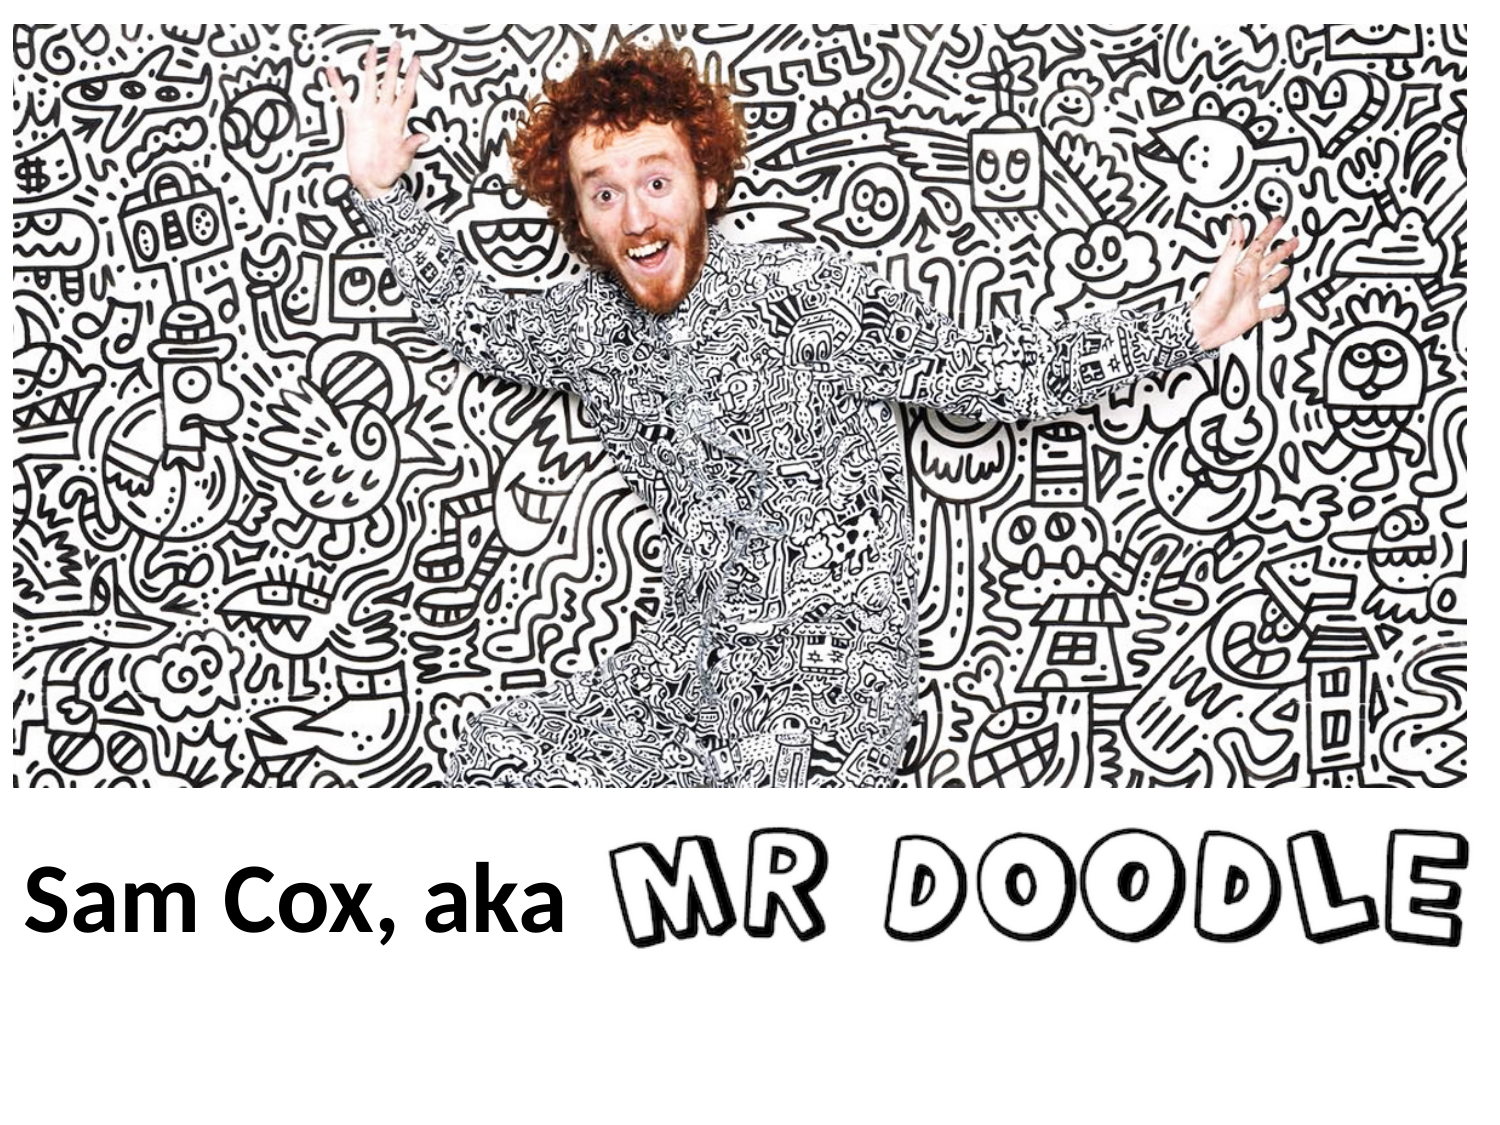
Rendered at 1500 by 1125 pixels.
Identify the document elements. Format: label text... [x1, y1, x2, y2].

text_box Sam Cox, aka [0, 825, 592, 1005]
picture [584, 809, 1492, 970]
picture [13, 24, 1467, 788]
